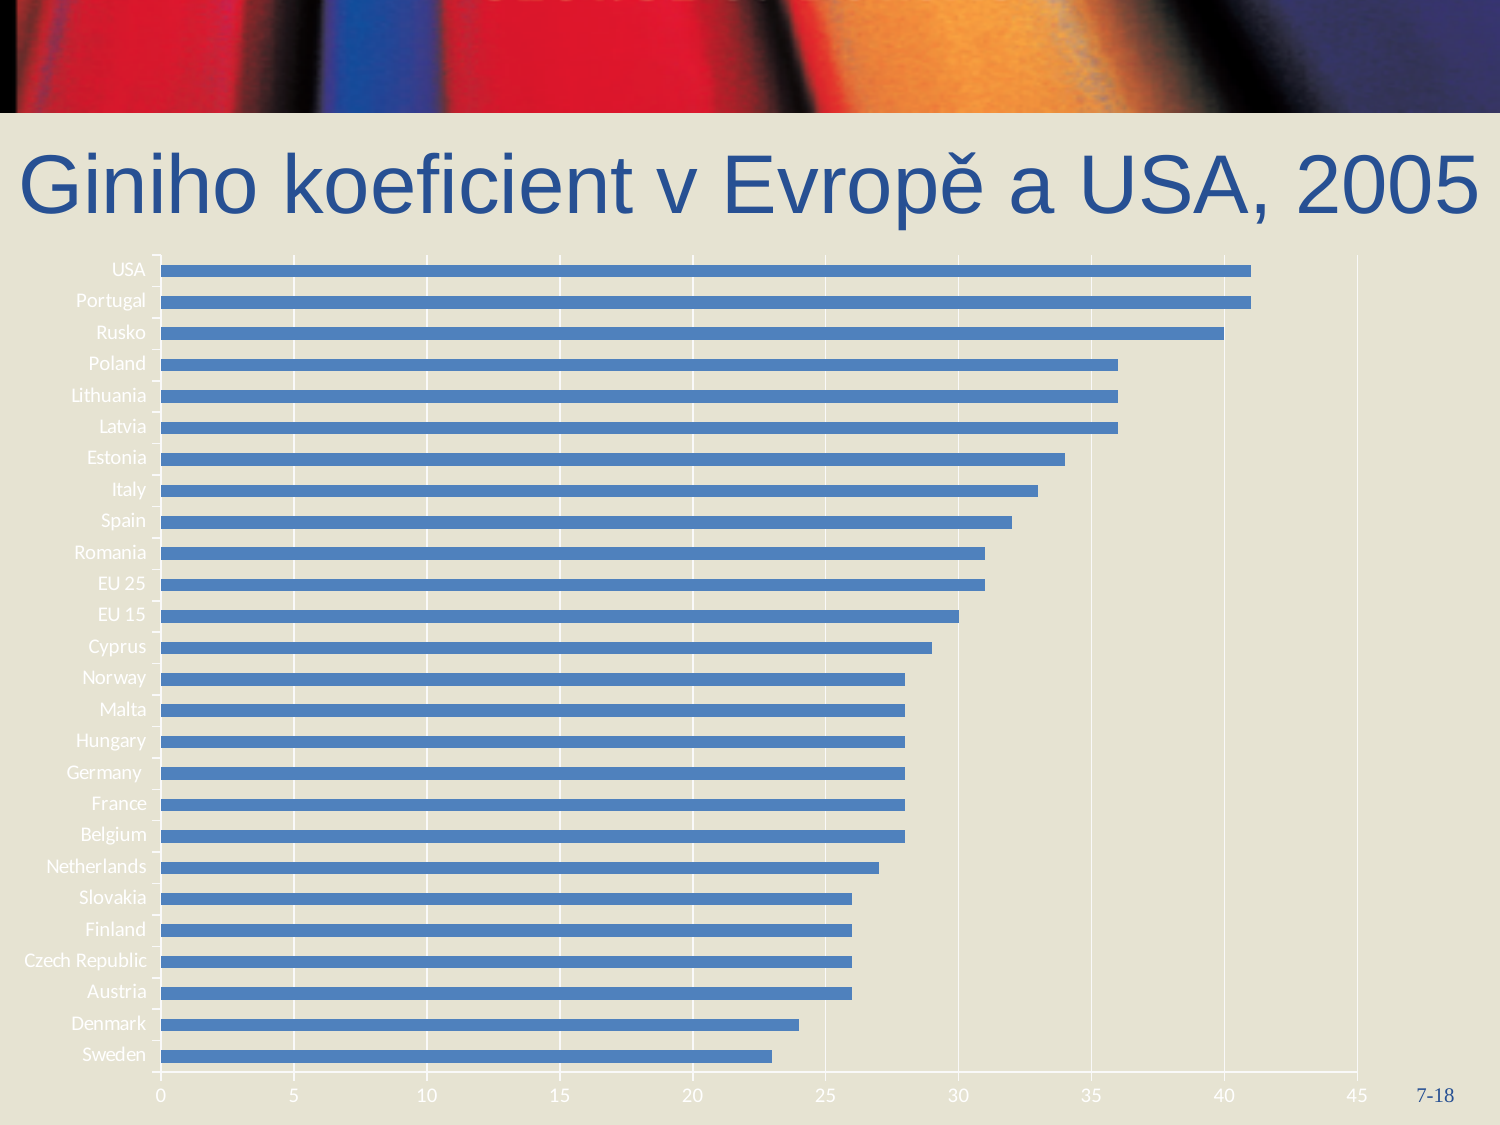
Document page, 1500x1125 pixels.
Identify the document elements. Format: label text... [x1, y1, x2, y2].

chart [0, 237, 1397, 1125]
title Giniho koeficient v Evropě a USA, 2005 [0, 112, 1500, 238]
picture [0, 0, 1500, 112]
